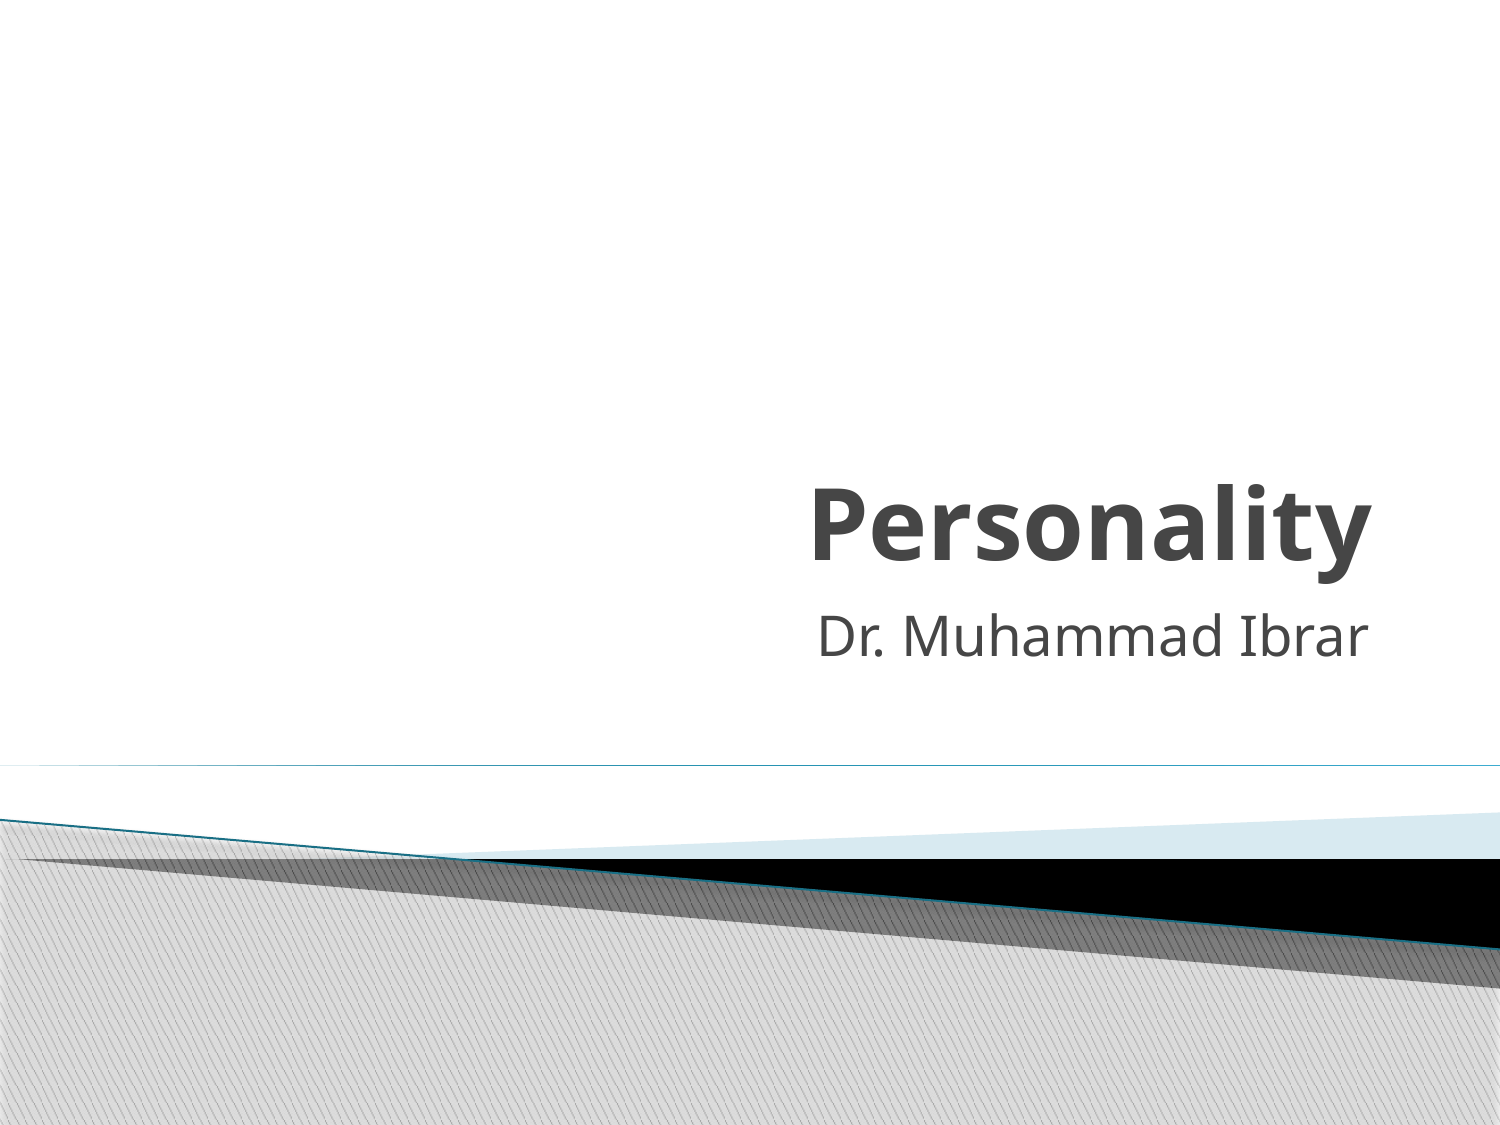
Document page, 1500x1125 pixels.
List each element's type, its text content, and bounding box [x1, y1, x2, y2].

title Personality [112, 287, 1388, 588]
subtitle Dr. Muhammad Ibrar [112, 592, 1388, 790]
picture [5, 859, 1500, 989]
